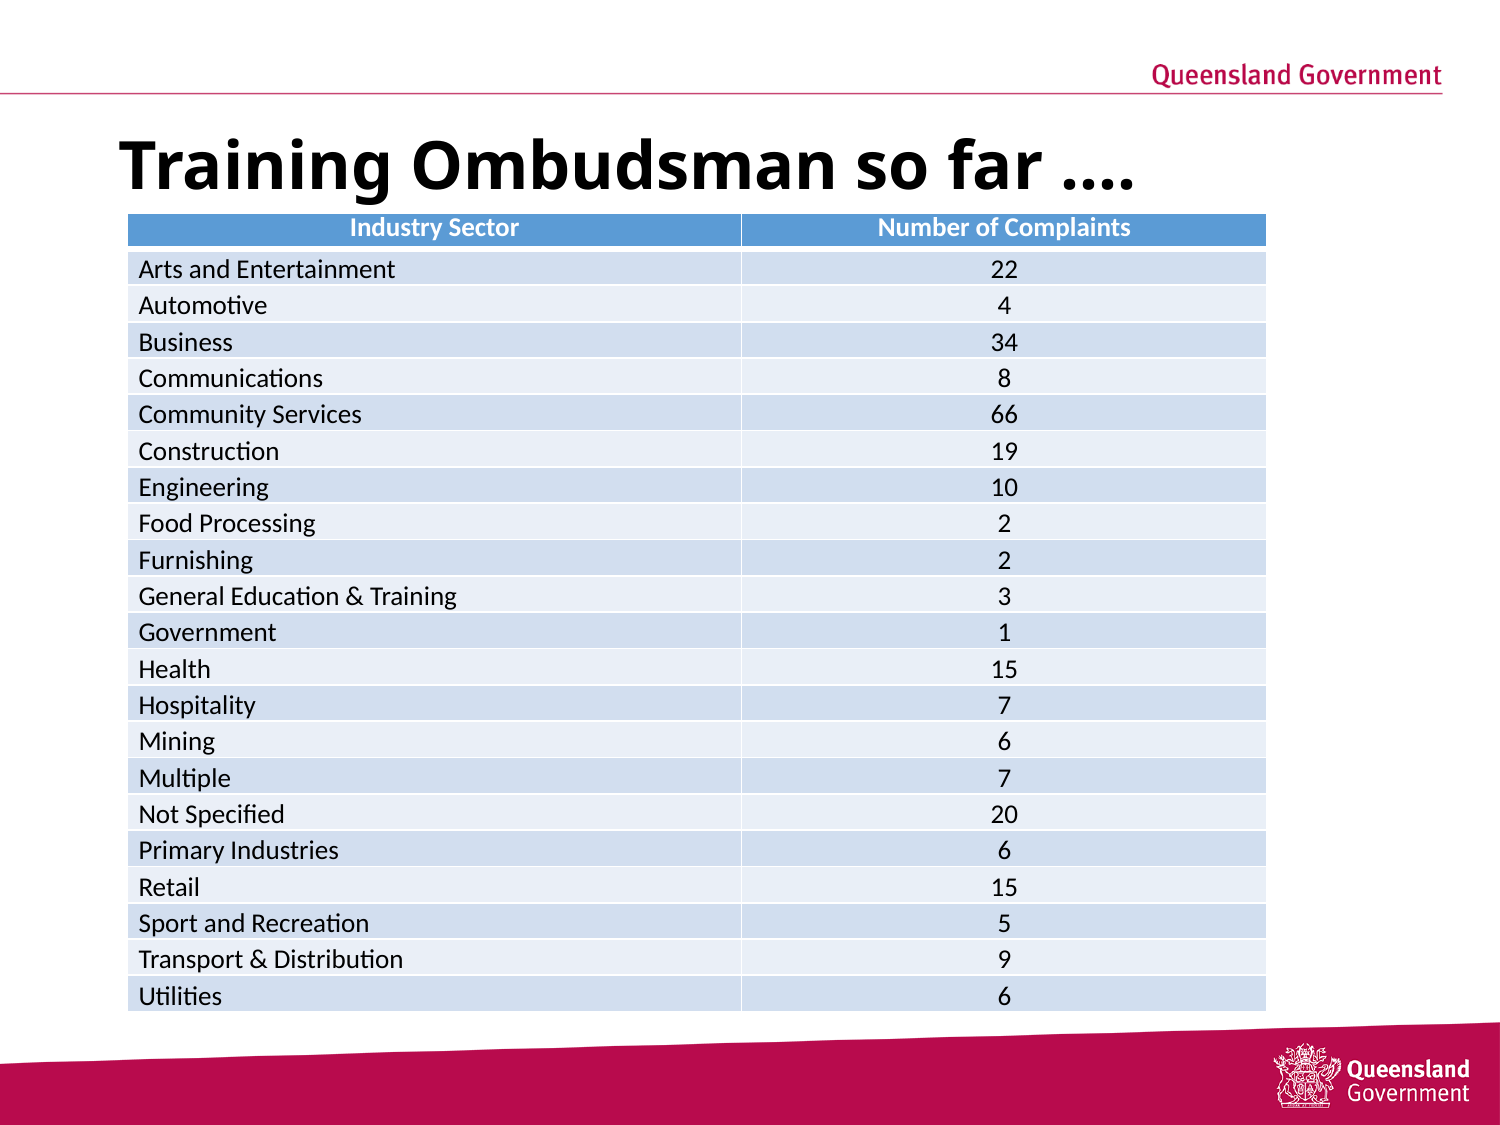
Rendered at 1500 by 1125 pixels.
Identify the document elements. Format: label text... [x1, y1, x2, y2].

table_cell Sport and Recreation [128, 904, 741, 938]
table_cell Community Services [128, 395, 741, 430]
table_cell Automotive [128, 286, 741, 321]
table_cell 6 [742, 831, 1266, 866]
table_cell General Education & Training [128, 577, 741, 611]
table_cell Health [128, 649, 741, 684]
table_cell 6 [742, 722, 1266, 757]
table_cell 10 [742, 468, 1266, 502]
table_cell 4 [742, 286, 1266, 321]
table_cell Multiple [128, 758, 741, 793]
table_cell Construction [128, 431, 741, 466]
title Training Ombudsman so far …. [103, 108, 1398, 234]
table_cell 34 [742, 323, 1266, 357]
table_cell 5 [742, 904, 1266, 938]
table_header Number of Complaints [742, 214, 1266, 246]
table_cell Retail [128, 867, 741, 902]
table_cell Government [128, 613, 741, 648]
table_cell Hospitality [128, 686, 741, 720]
table_cell 19 [742, 431, 1266, 466]
table_cell 7 [742, 686, 1266, 720]
table_cell 22 [742, 252, 1266, 284]
table_cell Arts and Entertainment [128, 252, 741, 284]
table_cell Food Processing [128, 504, 741, 539]
table_cell 66 [742, 395, 1266, 430]
table_cell Furnishing [128, 540, 741, 575]
table_cell 2 [742, 540, 1266, 575]
table_cell Business [128, 323, 741, 357]
table_cell 6 [742, 976, 1266, 1011]
picture [0, 1011, 1500, 1125]
table_cell 3 [742, 577, 1266, 611]
table_cell Not Specified [128, 795, 741, 829]
table_cell Mining [128, 722, 741, 757]
picture [0, 0, 1500, 108]
table_cell 15 [742, 649, 1266, 684]
table_header Industry Sector [128, 214, 741, 246]
table_cell 7 [742, 758, 1266, 793]
table_cell Engineering [128, 468, 741, 502]
table_cell Communications [128, 359, 741, 393]
table_cell Utilities [128, 976, 741, 1011]
table_cell Transport & Distribution [128, 940, 741, 974]
table_cell 8 [742, 359, 1266, 393]
table_cell 20 [742, 795, 1266, 829]
table_cell 1 [742, 613, 1266, 648]
table_cell 15 [742, 867, 1266, 902]
table_cell 2 [742, 504, 1266, 539]
table_cell 9 [742, 940, 1266, 974]
table_cell Primary Industries [128, 831, 741, 866]
